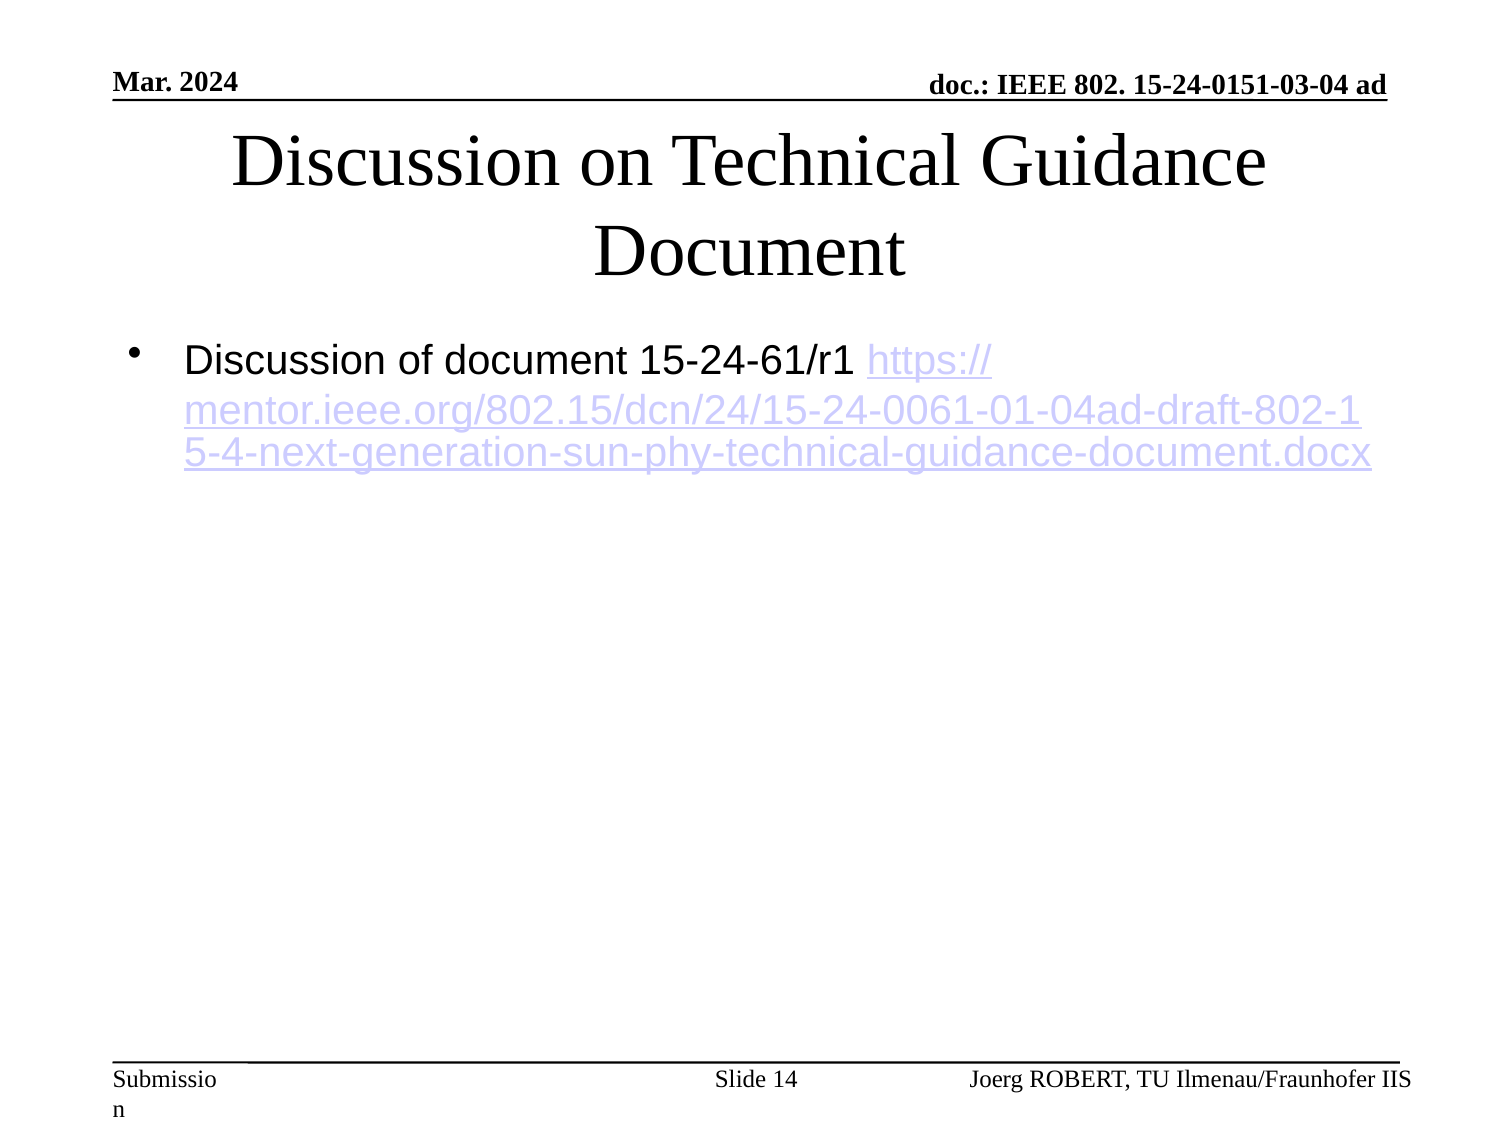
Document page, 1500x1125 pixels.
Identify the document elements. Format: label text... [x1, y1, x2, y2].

slide_number Slide 14 [712, 1062, 800, 1093]
list Discussion of document 15-24-61/r1 https://mentor.ieee.org/802.15/dcn/24/15-24-0061-01-04ad-draft-802-15-4-next-generation-sun-phy-technical-guidance-document.docx [112, 324, 1388, 1000]
title Discussion on Technical Guidance Document [112, 112, 1388, 288]
footer Joerg ROBERT, TU Ilmenau/Fraunhofer IIS [900, 1062, 1413, 1093]
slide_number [112, 62, 375, 98]
